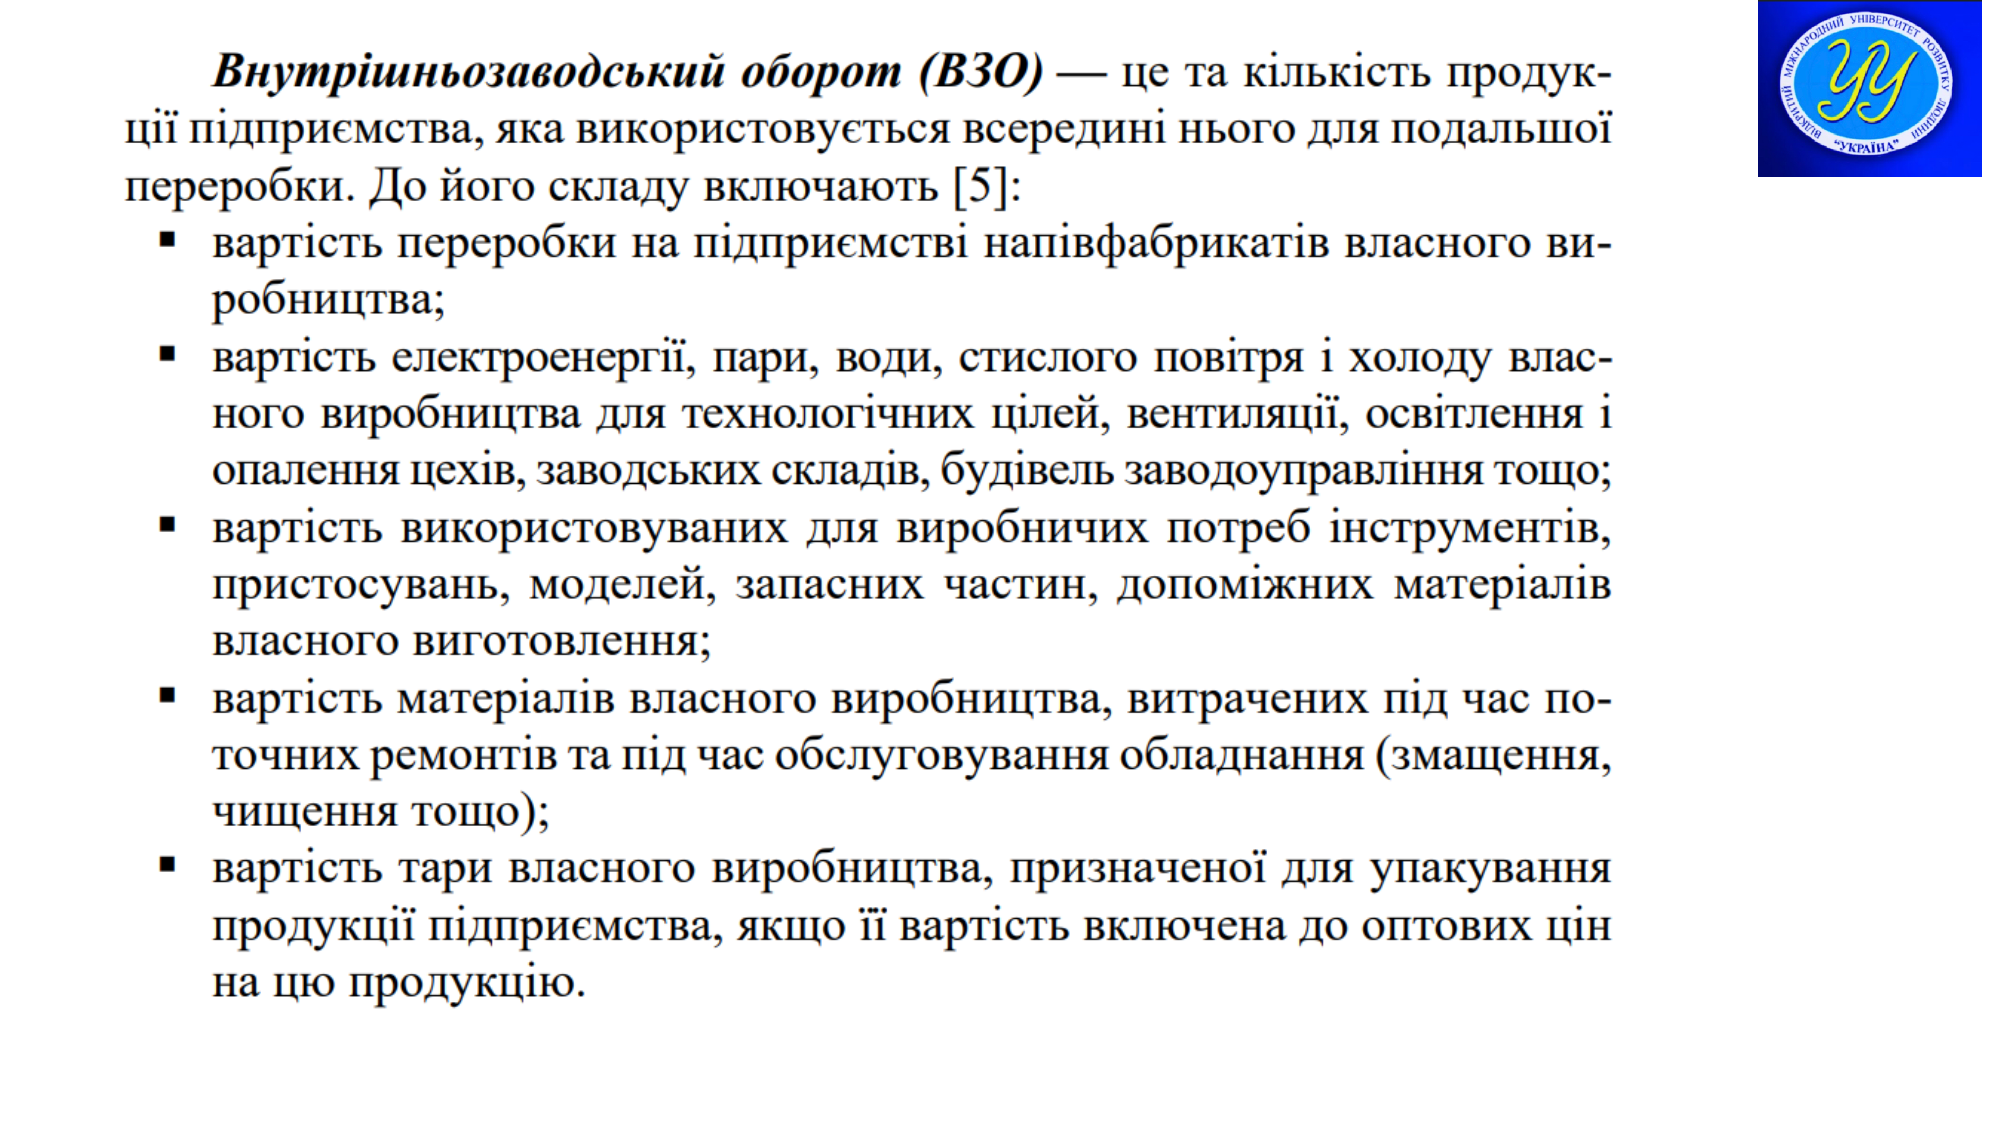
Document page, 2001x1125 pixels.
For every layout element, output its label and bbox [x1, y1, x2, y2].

picture [74, 48, 1675, 1010]
picture [1758, 0, 1982, 177]
